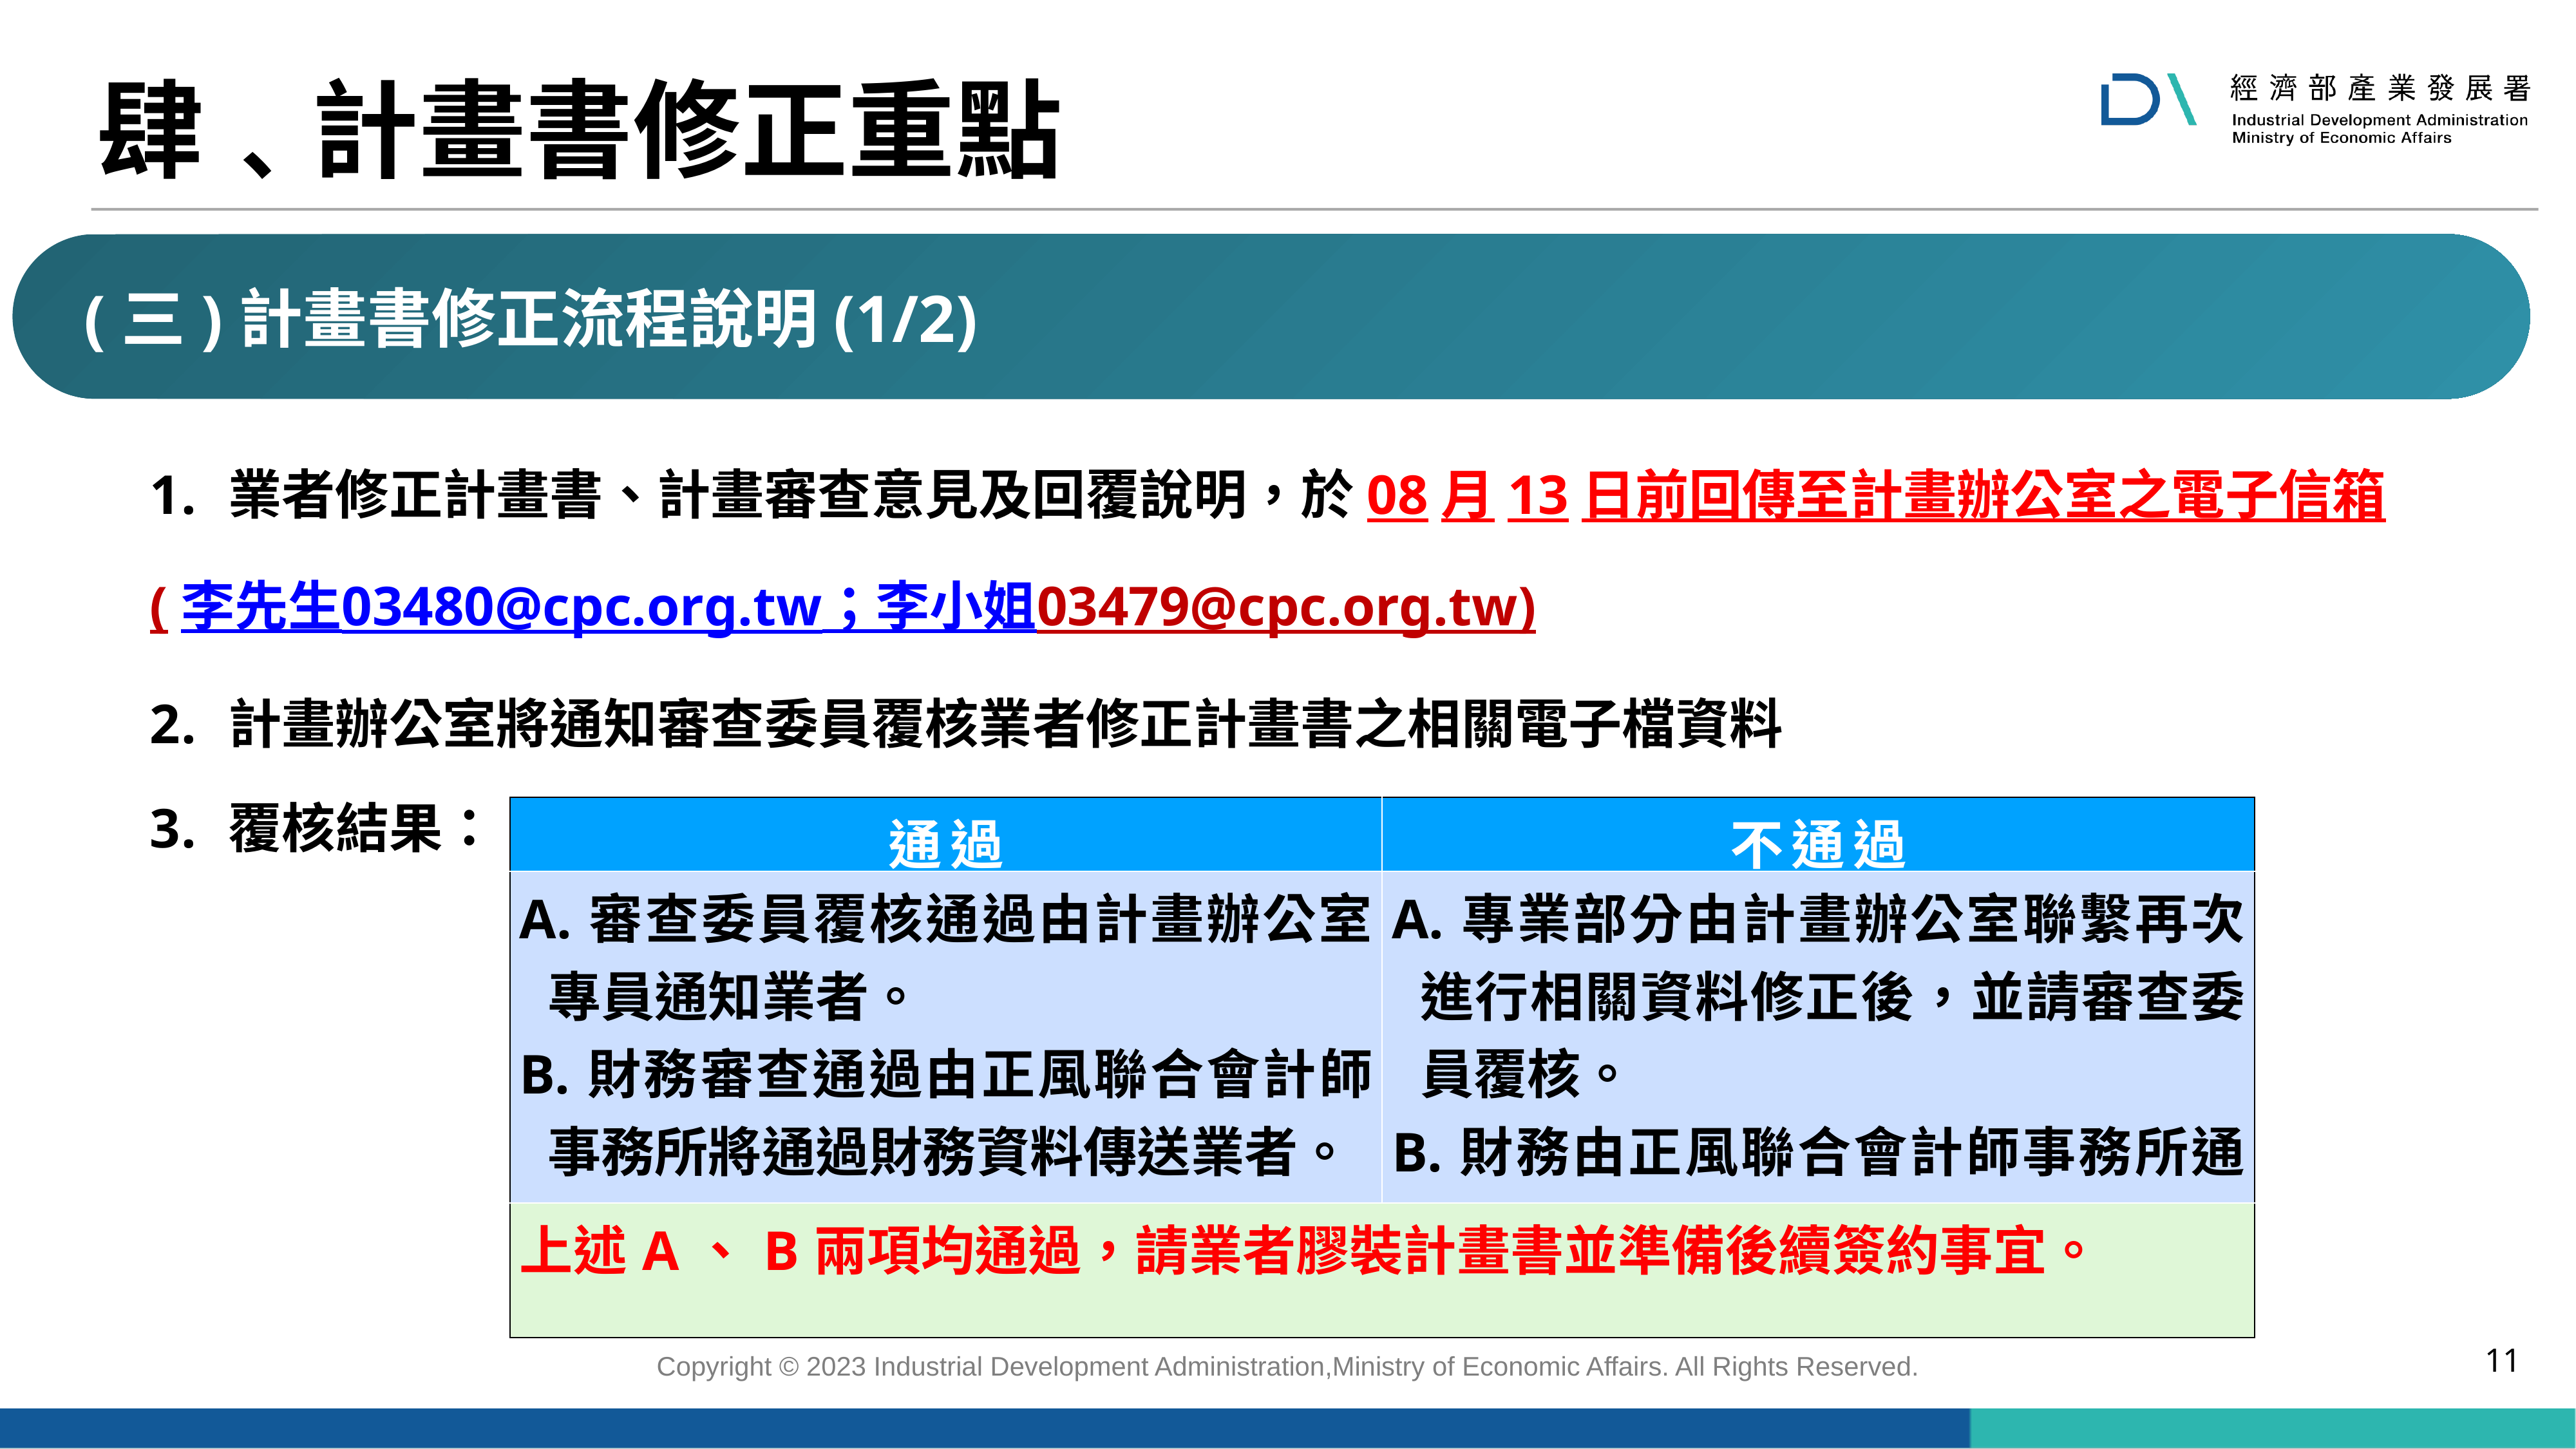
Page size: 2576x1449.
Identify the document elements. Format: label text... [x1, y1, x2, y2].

slide_number 11 [2477, 1334, 2530, 1389]
table_header 通過 [511, 798, 1381, 871]
picture [2101, 73, 2530, 146]
table_cell A.專業部分由計畫辦公室聯繫再次進行相關資料修正後，並請審查委員覆核。 B.財務由正風聯合會計師事務所通知財務資料需修正處。 [1383, 872, 2254, 1202]
text_box Copyright © 2023 Industrial Development Administration,Ministry of Economic Affairs. All Rights Reserved. [576, 1344, 2000, 1387]
text_box 業者修正計畫書、計畫審查意見及回覆說明，於08月13日前回傳至計畫辦公室之電子信箱 (李先生03480@cpc.org.tw；李小姐03479@cpc.org.tw) 計畫辦公室將通知審查委員覆核業者修正計畫書之相關電子檔資料 覆核結果： [128, 423, 2447, 726]
table_header 不通過 [1383, 798, 2254, 871]
picture [0, 1408, 2576, 1449]
text_box 肆﹑計畫書修正重點 [91, 57, 1262, 196]
text_box (三)計畫書修正流程說明(1/2) [11, 232, 2532, 401]
table_cell 上述A、B兩項均通過，請業者膠裝計畫書並準備後續簽約事宜。 [511, 1204, 2254, 1337]
table_cell A.審查委員覆核通過由計畫辦公室專員通知業者。 B.財務審查通過由正風聯合會計師事務所將通過財務資料傳送業者。 [511, 872, 1381, 1202]
